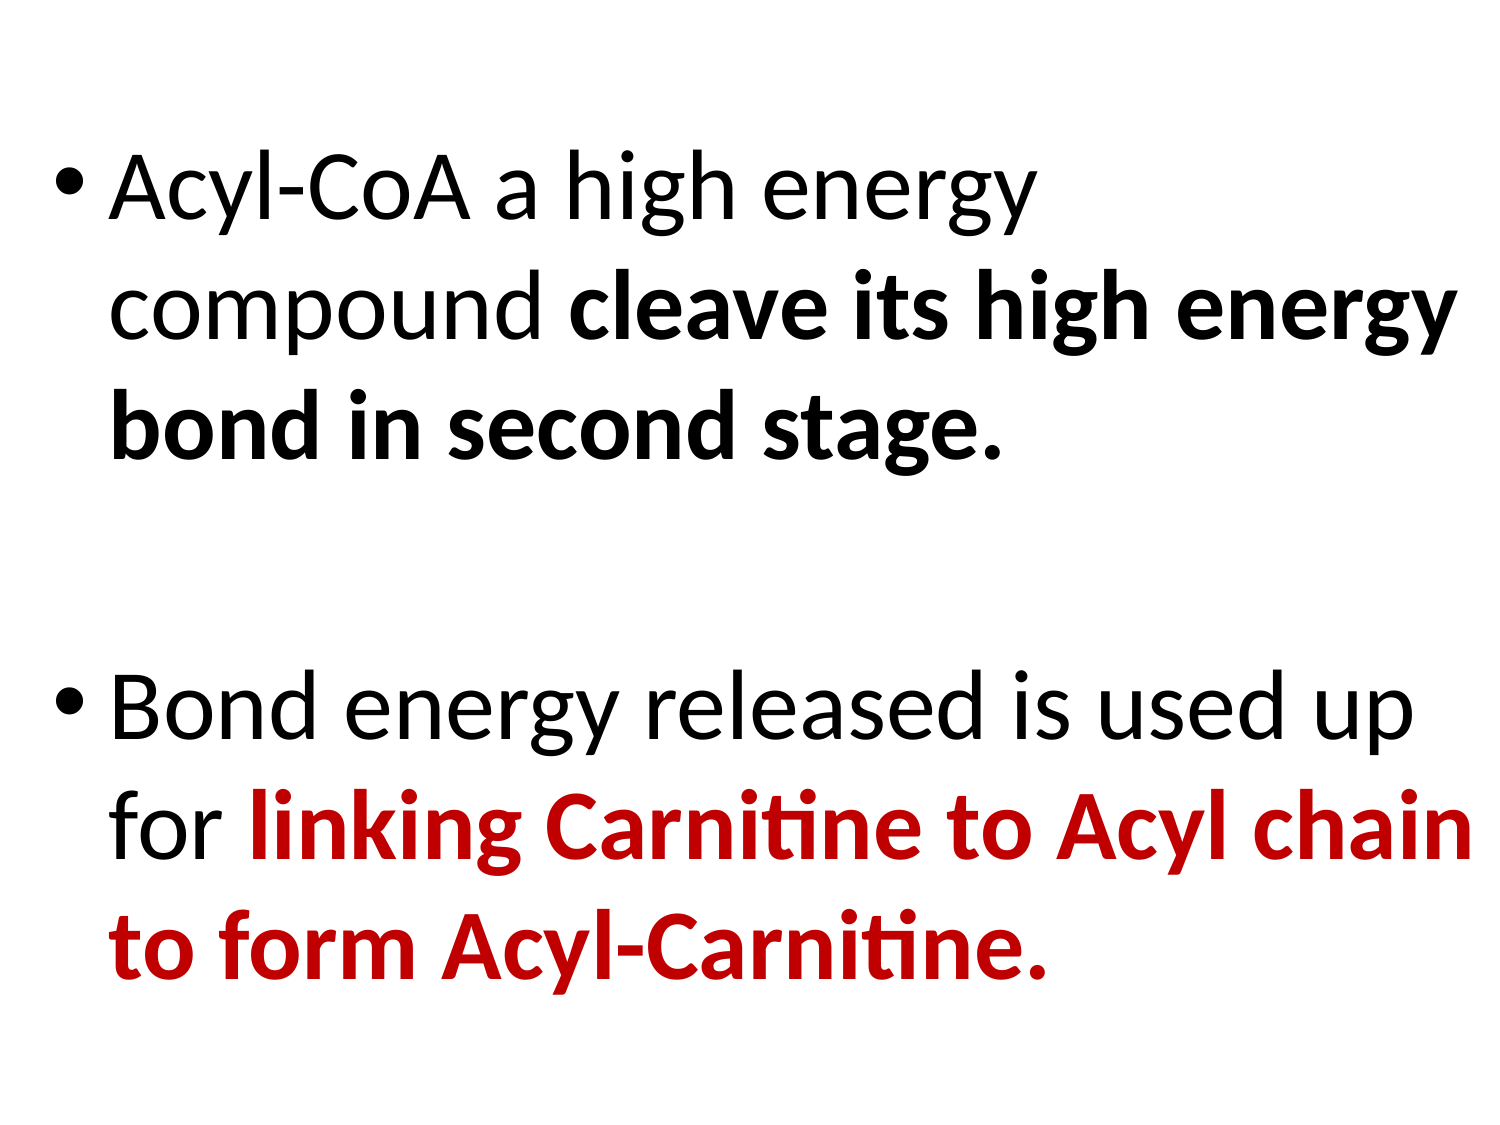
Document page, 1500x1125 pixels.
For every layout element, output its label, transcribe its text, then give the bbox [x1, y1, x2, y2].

list Acyl-CoA a high energy compound cleave its high energy bond in second stage. Bond energy released is used up for linking Carnitine to Acyl chain to form Acyl-Carnitine. [37, 112, 1500, 1075]
